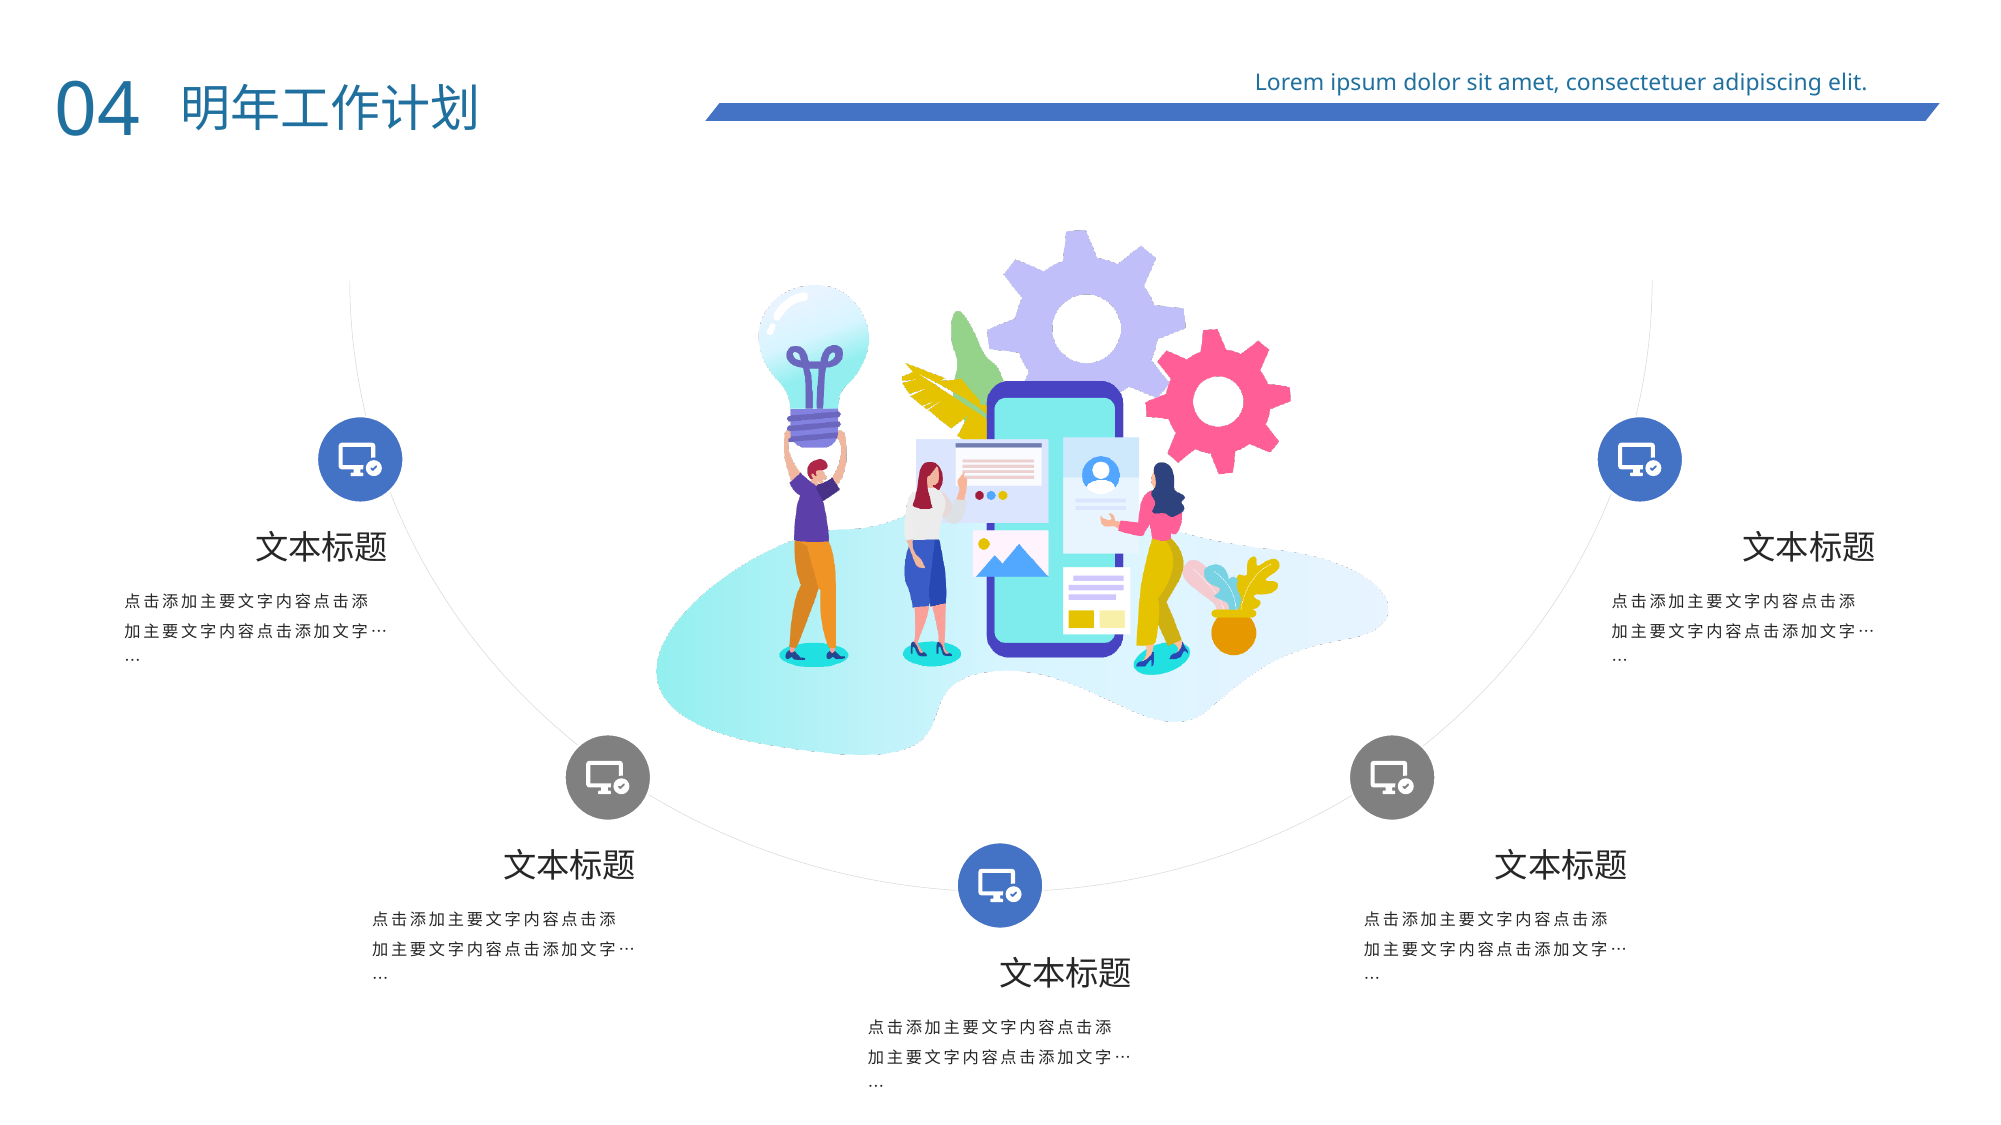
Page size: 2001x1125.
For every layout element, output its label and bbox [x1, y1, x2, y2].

text_box [1413, 279, 1653, 734]
text_box [109, 416, 404, 679]
text_box [1348, 734, 1644, 997]
text_box [852, 928, 1148, 1105]
text_box [1596, 416, 1891, 679]
text_box [39, 53, 1946, 160]
text_box [349, 280, 578, 734]
text_box [356, 734, 651, 997]
picture [578, 93, 1413, 928]
